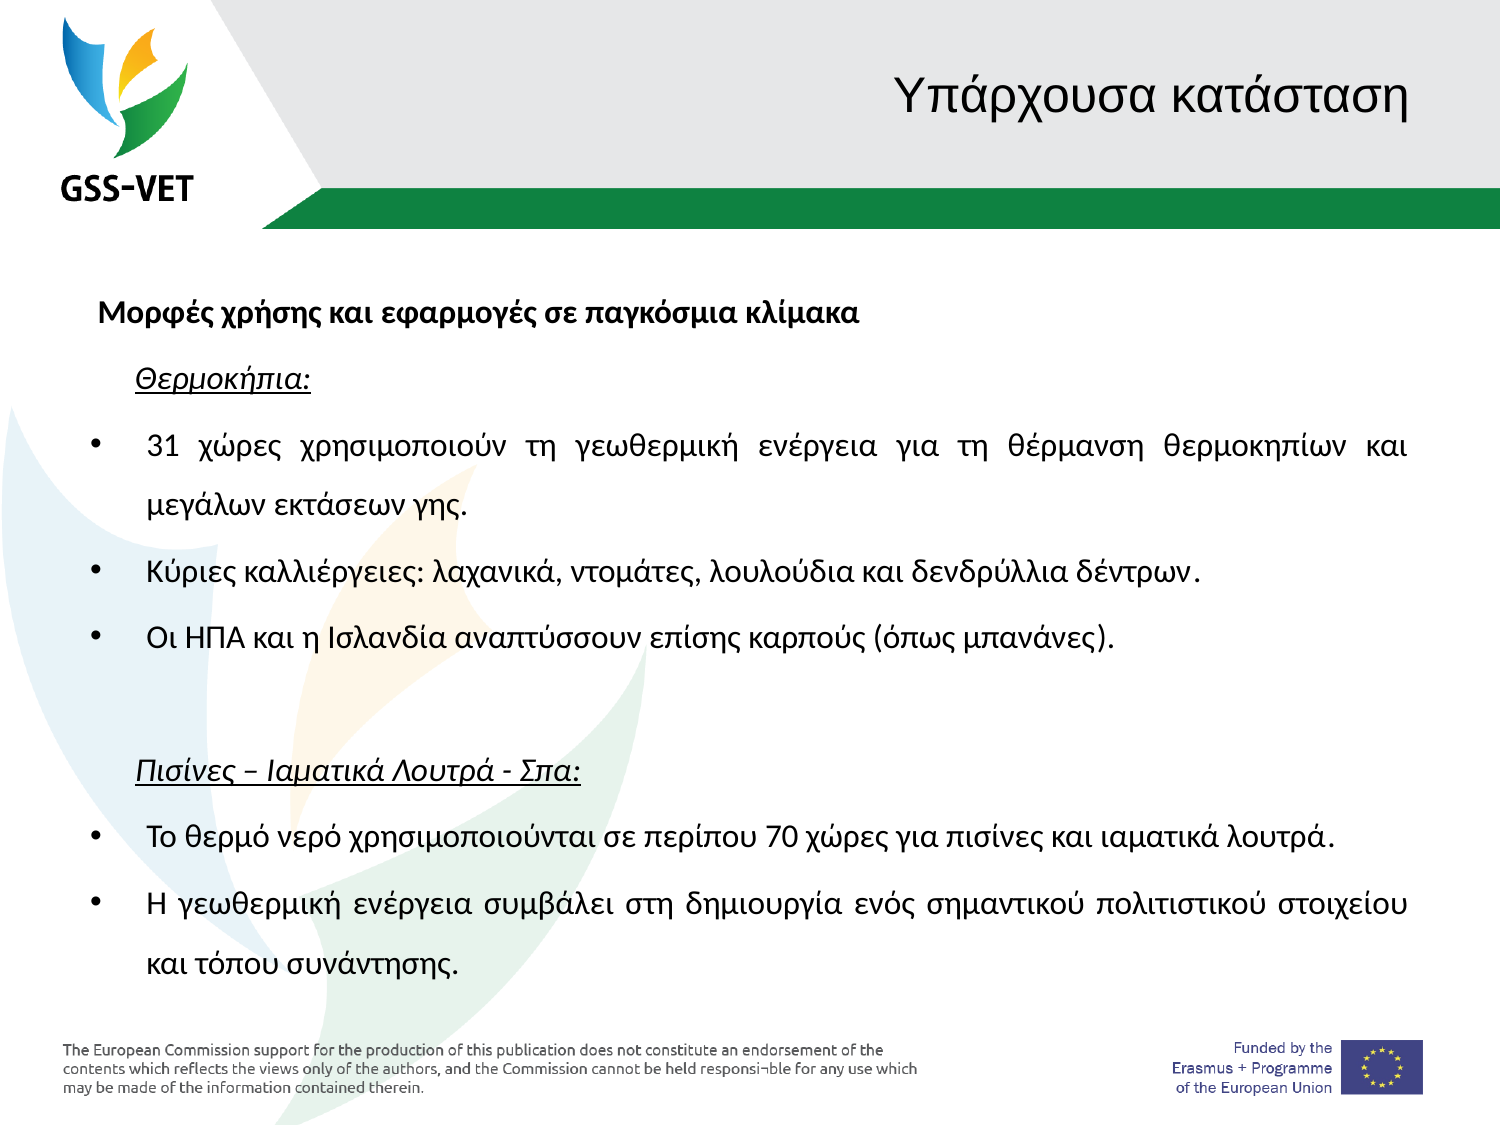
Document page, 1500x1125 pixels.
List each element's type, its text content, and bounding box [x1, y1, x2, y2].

title Υπάρχουσα κατάσταση [324, 0, 1425, 185]
picture [0, 0, 1500, 1125]
list Μορφές χρήσης και εφαρμογές σε παγκόσμια κλίμακα Θερμοκήπια: 31 χώρες χρησιμοποιούν τη γεωθερμική ενέργεια για τη θέρμανση θερμοκηπίων και μεγάλων εκτάσεων γης. Κύριες καλλιέργειες: λαχανικά, ντομάτες, λουλούδια και δενδρύλλια δέντρων. Οι ΗΠΑ και η Ισλανδία αναπτύσσουν επίσης καρπούς (όπως μπανάνες). Πισίνες – Ιαματικά Λουτρά - Σπα: Το θερμό νερό χρησιμοποιούνται σε περίπου 70 χώρες για πισίνες και ιαματικά λουτρά. Η γεωθερμική ενέργεια συμβάλει στη δημιουργία ενός σημαντικού πολιτιστικού στοιχείου και τόπου συνάντησης. [75, 262, 1425, 1005]
